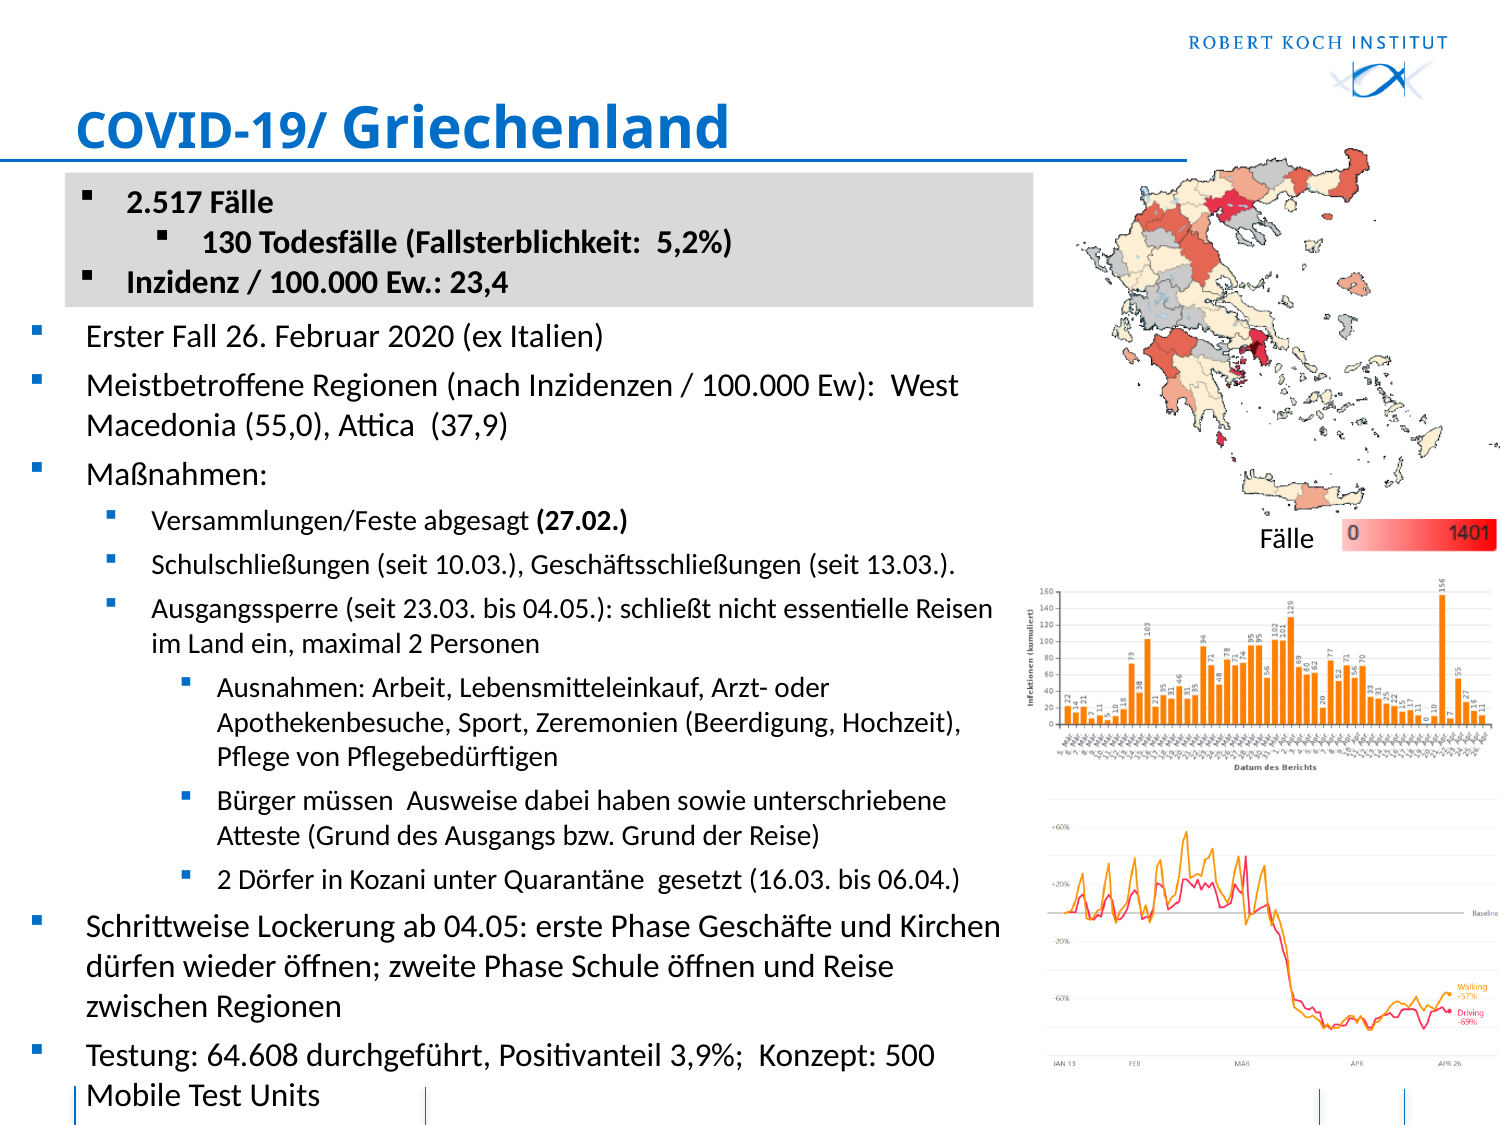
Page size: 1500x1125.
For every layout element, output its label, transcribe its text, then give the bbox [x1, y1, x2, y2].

picture [1182, 29, 1454, 109]
picture [1341, 519, 1500, 553]
text_box Fälle [1245, 524, 1353, 562]
picture [1075, 148, 1500, 516]
picture [1045, 786, 1498, 1068]
title COVID-19/ Griechenland [75, 90, 1403, 159]
picture [1021, 573, 1496, 776]
text_box 2.517 Fälle 130 Todesfälle (Fallsterblichkeit: 5,2%) Inzidenz / 100.000 Ew.: 23,4 [64, 172, 1034, 308]
list Erster Fall 26. Februar 2020 (ex Italien) Meistbetroffene Regionen (nach Inzidenzen / 100.000 Ew): West Macedonia (55,0), Attica (37,9) Maßnahmen: Versammlungen/Feste abgesagt (27.02.) Schulschließungen (seit 10.03.), Geschäftsschließungen (seit 13.03.). Ausgangssperre (seit 23.03. bis 04.05.): schließt nicht essentielle Reisen im Land ein, maximal 2 Personen Ausnahmen: Arbeit, Lebensmitteleinkauf, Arzt- oder Apothekenbesuche, Sport, Zeremonien (Beerdigung, Hochzeit), Pflege von Pflegebedürftigen Bürger müssen Ausweise dabei haben sowie unterschriebene Atteste (Grund des Ausgangs bzw. Grund der Reise) 2 Dörfer in Kozani unter Quarantäne gesetzt (16.03. bis 06.04.) Schrittweise Lockerung ab 04.05: erste Phase Geschäfte und Kirchen dürfen wieder öffnen; zweite Phase Schule öffnen und Reise zwischen Regionen Testung: 64.608 durchgeführt, Positivanteil 3,9%; Konzept: 500 Mobile Test Units [29, 314, 1022, 986]
